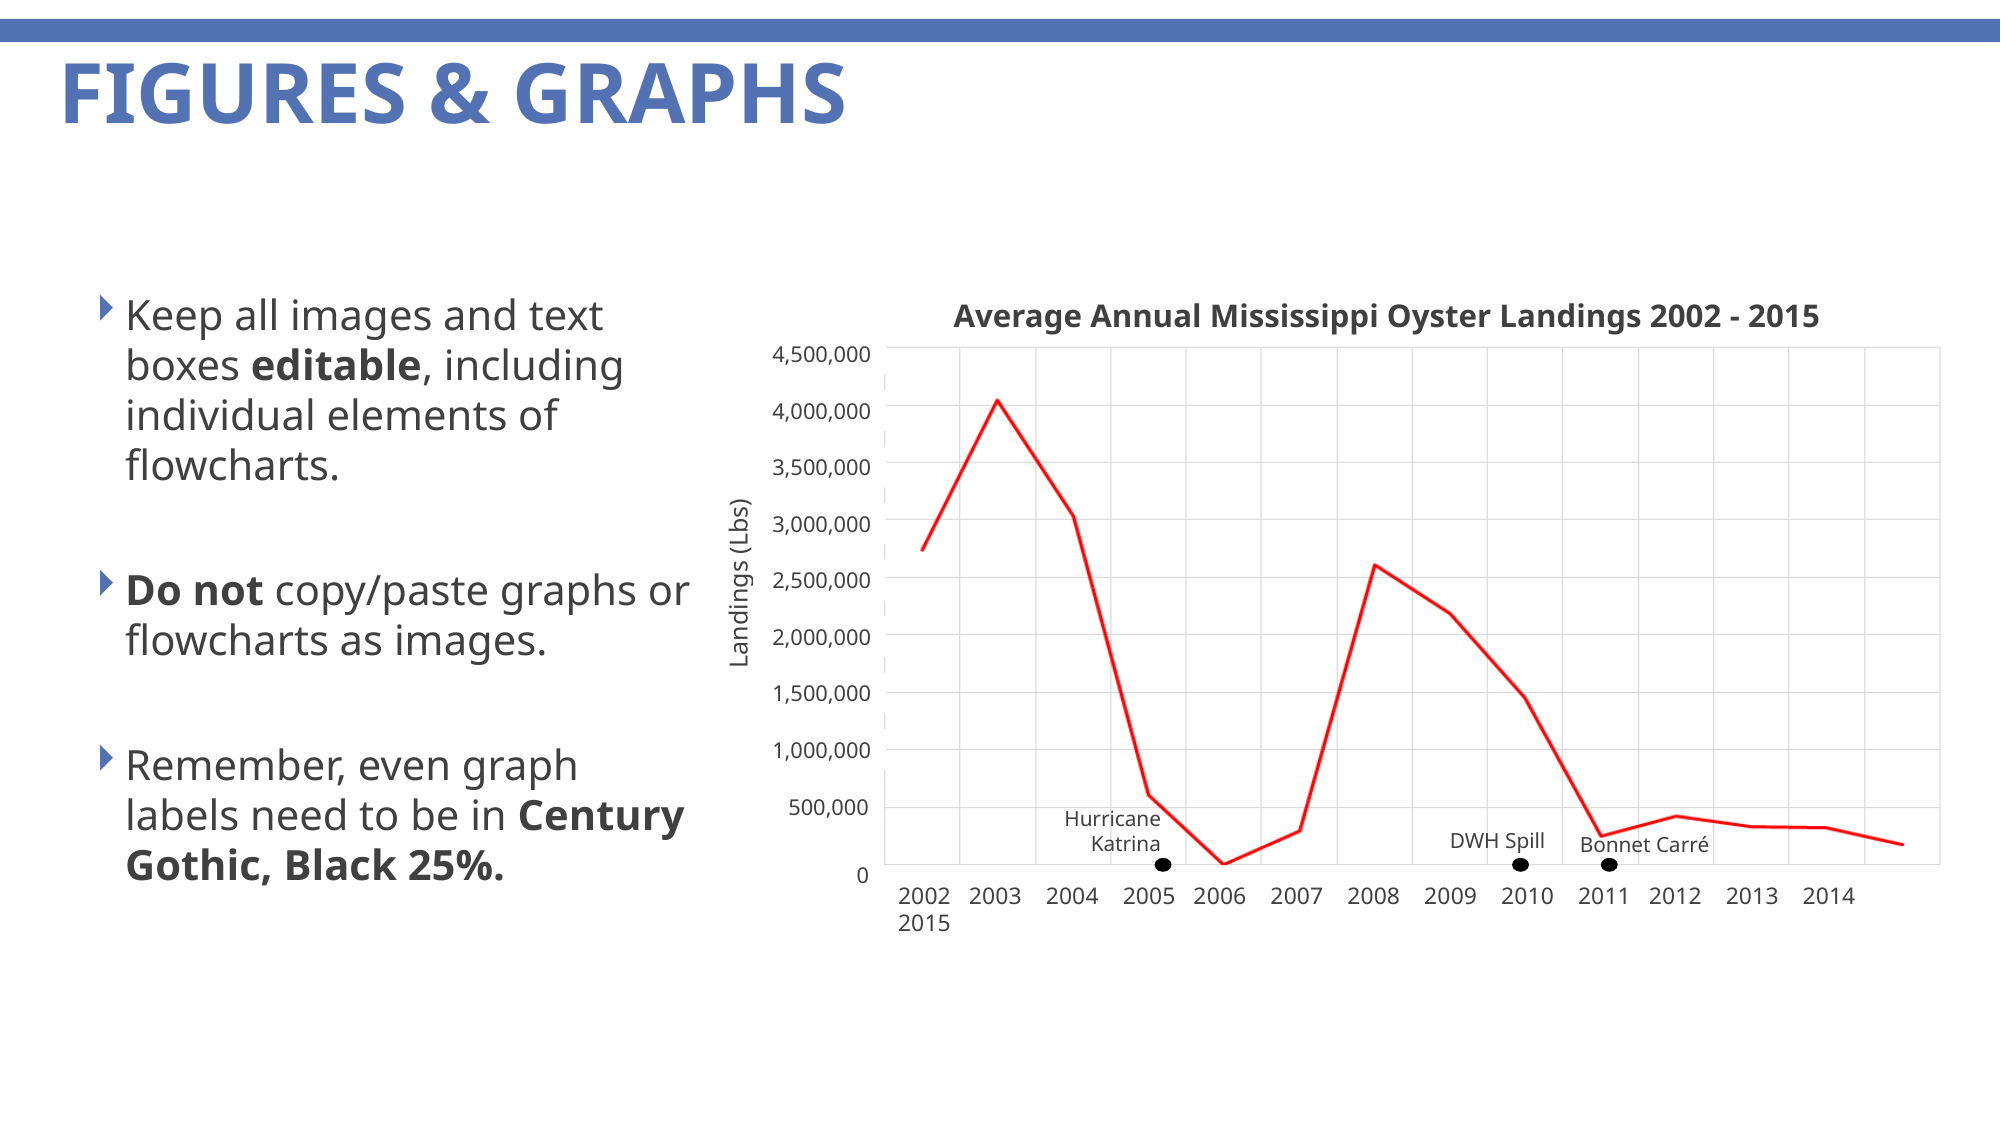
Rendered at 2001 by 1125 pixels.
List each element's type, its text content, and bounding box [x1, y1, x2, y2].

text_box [715, 281, 1948, 917]
text_box Keep all images and text boxes editable, including individual elements of flowcharts. Do not copy/paste graphs or flowcharts as images. Remember, even graph labels need to be in Century Gothic, Black 25%. [72, 281, 715, 897]
text_box FIGURES & GRAPHS [43, 56, 1272, 125]
